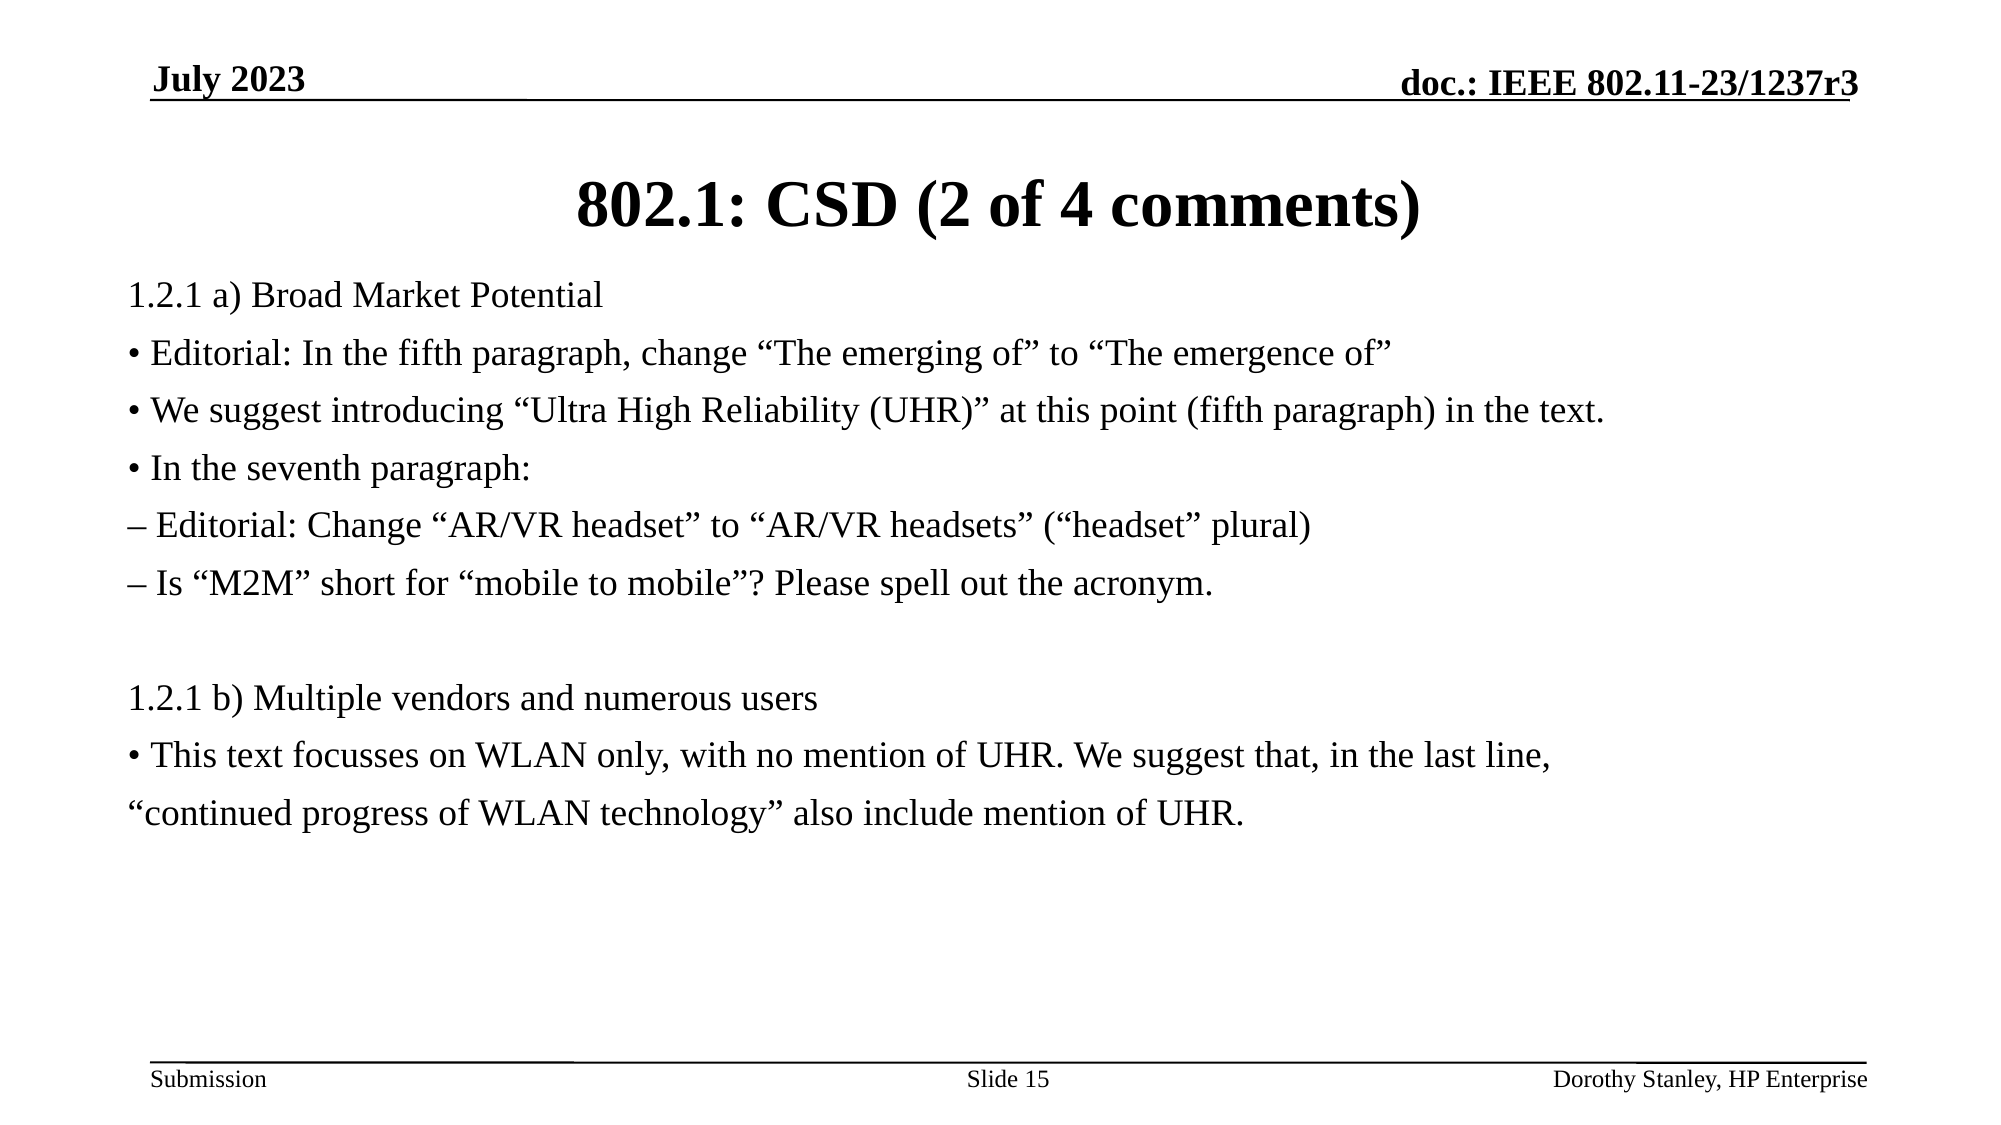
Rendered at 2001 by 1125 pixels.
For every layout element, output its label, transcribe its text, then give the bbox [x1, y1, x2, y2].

footer Dorothy Stanley, HP Enterprise [1171, 1061, 1869, 1093]
slide_number Slide 15 [950, 1061, 1067, 1123]
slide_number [152, 54, 563, 100]
title 802.1: CSD (2 of 4 comments) [149, 112, 1850, 288]
list 1.2.1 a) Broad Market Potential • Editorial: In the fifth paragraph, change “The emerging of” to “The emergence of” • We suggest introducing “Ultra High Reliability (UHR)” at this point (fifth paragraph) in the text. • In the seventh paragraph: – Editorial: Change “AR/VR headset” to “AR/VR headsets” (“headset” plural) – Is “M2M” short for “mobile to mobile”? Please spell out the acronym. 1.2.1 b) Multiple vendors and numerous users • This text focusses on WLAN only, with no mention of UHR. We suggest that, in the last line, “continued progress of WLAN technology” also include mention of UHR. [112, 262, 1813, 938]
